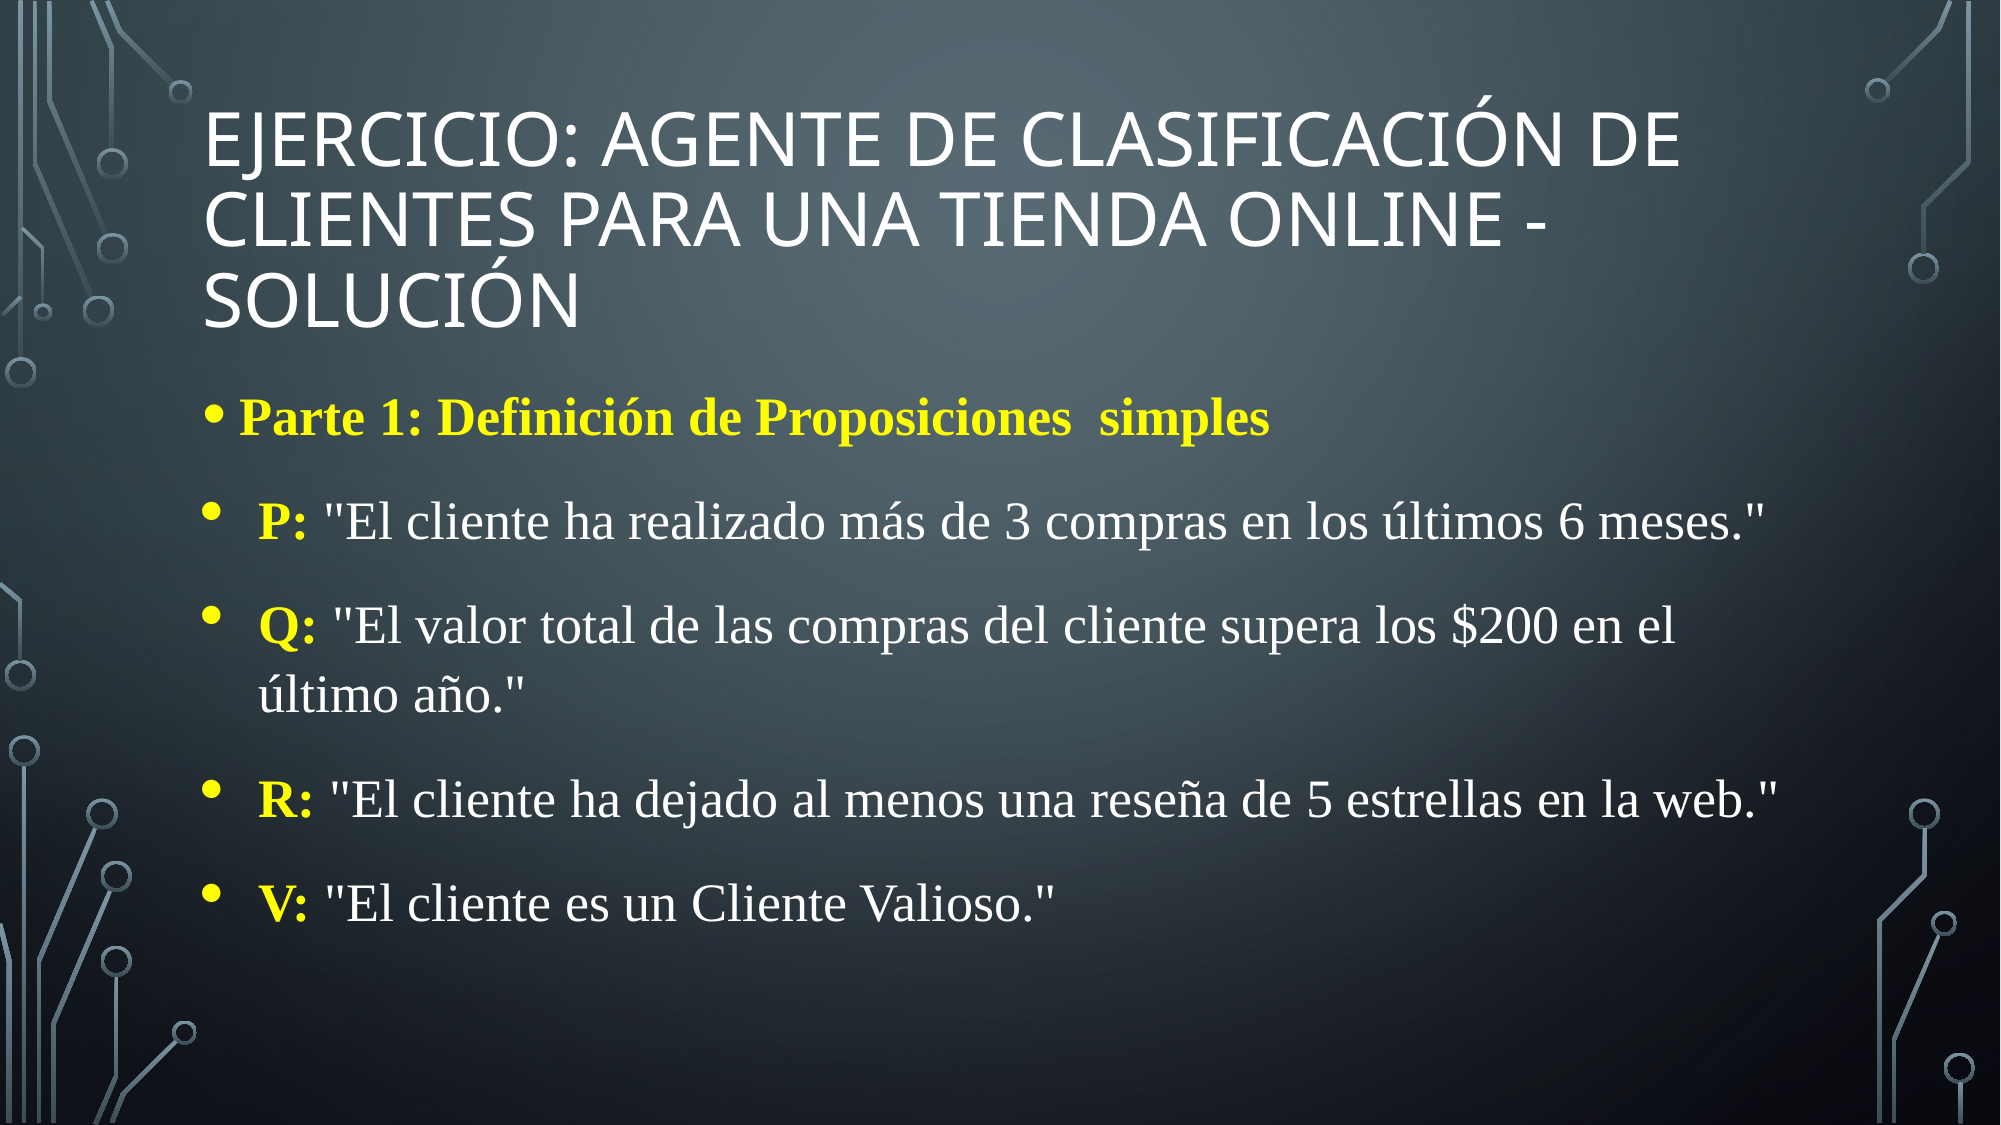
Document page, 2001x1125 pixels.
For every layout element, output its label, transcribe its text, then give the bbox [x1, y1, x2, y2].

list Parte 1: Definición de Proposiciones simples P: "El cliente ha realizado más de 3 compras en los últimos 6 meses." Q: "El valor total de las compras del cliente supera los $200 en el último año." R: "El cliente ha dejado al menos una reseña de 5 estrellas en la web." V: "El cliente es un Cliente Valioso." [187, 369, 1813, 950]
title Ejercicio: Agente de Clasificación de Clientes para una Tienda Online - Solución [187, 101, 1813, 344]
